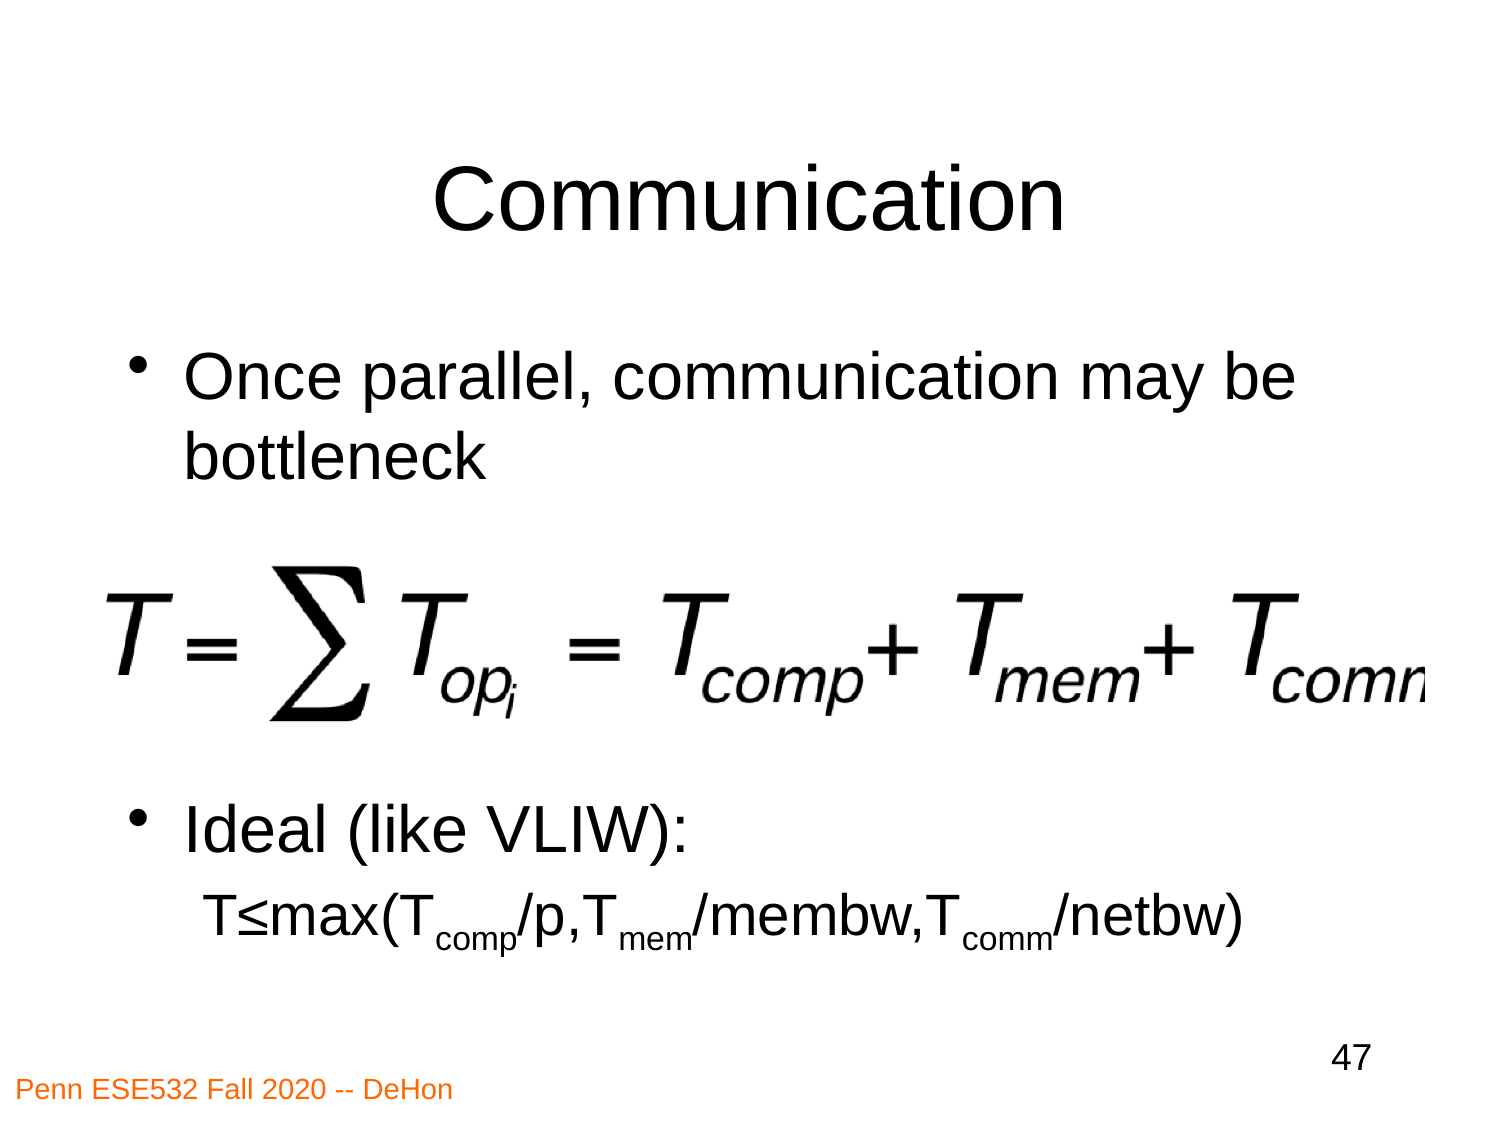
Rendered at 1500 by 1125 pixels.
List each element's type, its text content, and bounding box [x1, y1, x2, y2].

slide_number 47 [1074, 1024, 1388, 1101]
title Communication [112, 99, 1388, 288]
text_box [74, 549, 1426, 738]
list Once parallel, communication may be bottleneck Ideal (like VLIW): T≤max(Tcomp/p,Tmem/membw,Tcomm/netbw) [112, 747, 1388, 1001]
list Once parallel, communication may be bottleneck Ideal (like VLIW): T≤max(Tcomp/p,Tmem/membw,Tcomm/netbw) [112, 324, 1388, 548]
slide_number Penn ESE532 Fall 2020 -- DeHon [0, 1062, 613, 1125]
